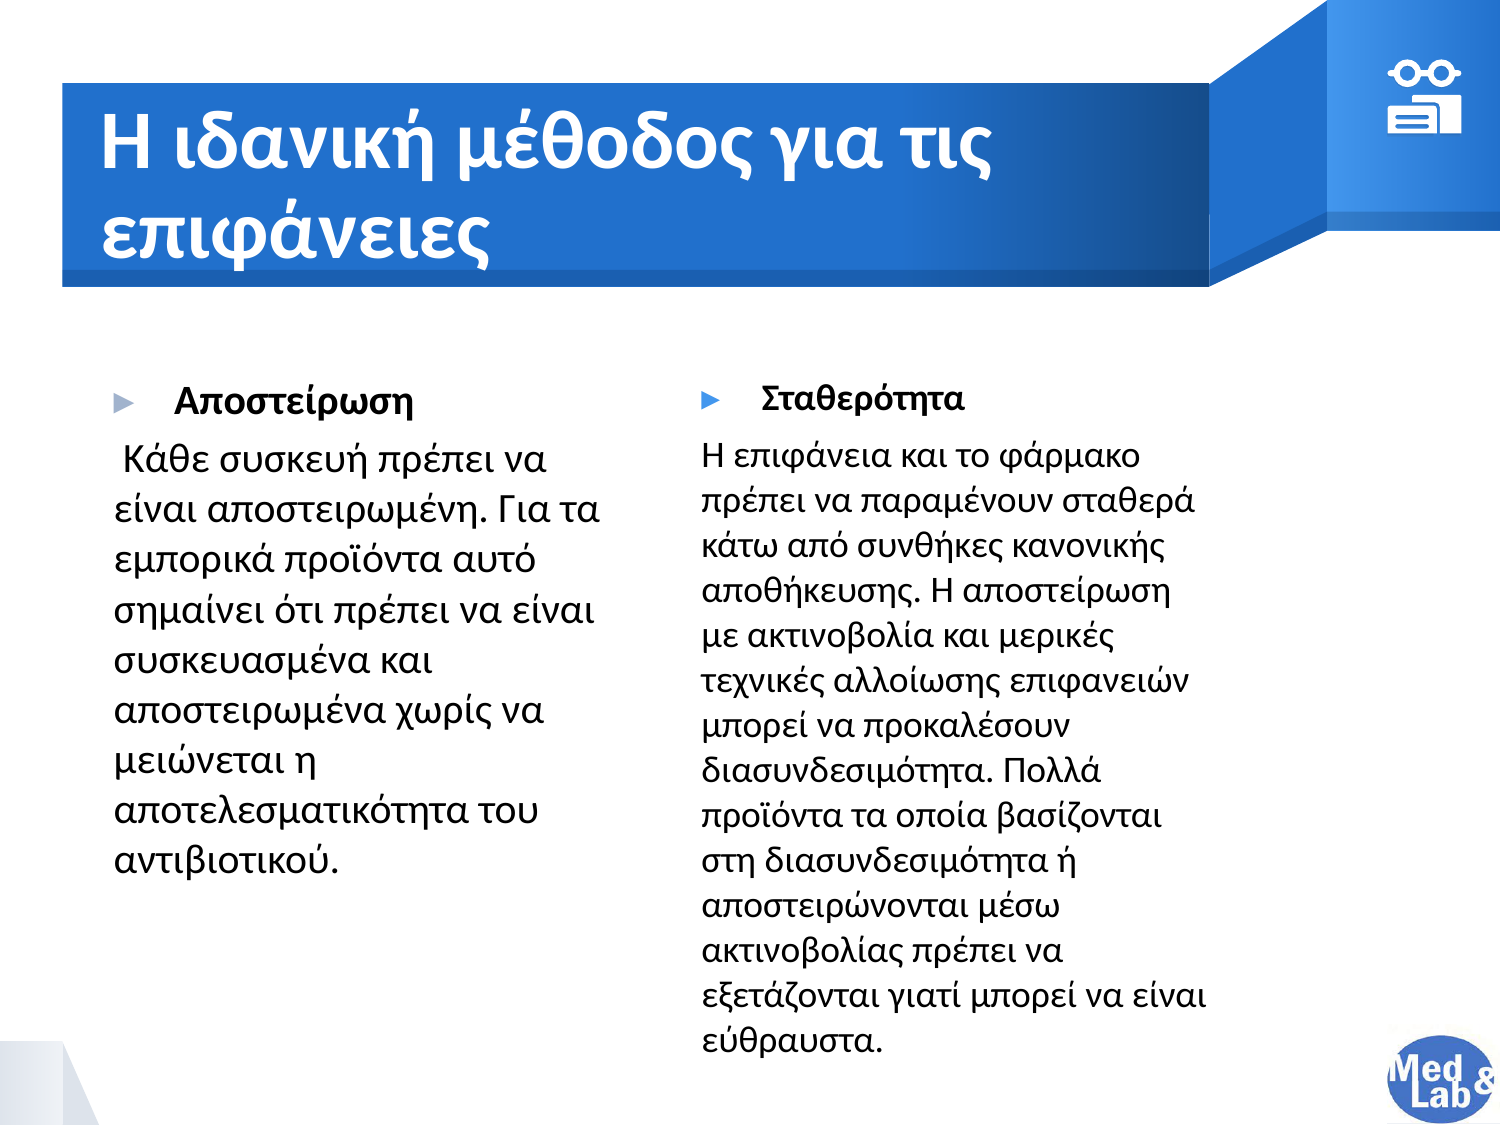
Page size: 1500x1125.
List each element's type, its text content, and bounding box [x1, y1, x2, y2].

picture [1386, 1024, 1500, 1124]
list Αποστείρωση Κάθε συσκευή πρέπει να είναι αποστειρωμένη. Για τα εμπορικά προϊόντα αυτό σημαίνει ότι πρέπει να είναι συσκευασμένα και αποστειρωμένα χωρίς να μειώνεται η αποτελεσματικότητα του αντιβιοτικού. [99, 372, 622, 967]
title Η ιδανική μέθοδος για τις επιφάνειες [100, 85, 1210, 287]
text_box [1387, 59, 1462, 134]
list Σταθερότητα Η επιφάνεια και το φάρμακο πρέπει να παραμένουν σταθερά κάτω από συνθήκες κανονικής αποθήκευσης. Η αποστείρωση με ακτινοβολία και μερικές τεχνικές αλλοίωσης επιφανειών μπορεί να προκαλέσουν διασυνδεσιμότητα. Πολλά προϊόντα τα οποία βασίζονται στη διασυνδεσιμότητα ή αποστειρώνονται μέσω ακτινοβολίας πρέπει να εξετάζονται γιατί μπορεί να είναι εύθραυστα. [686, 372, 1210, 967]
